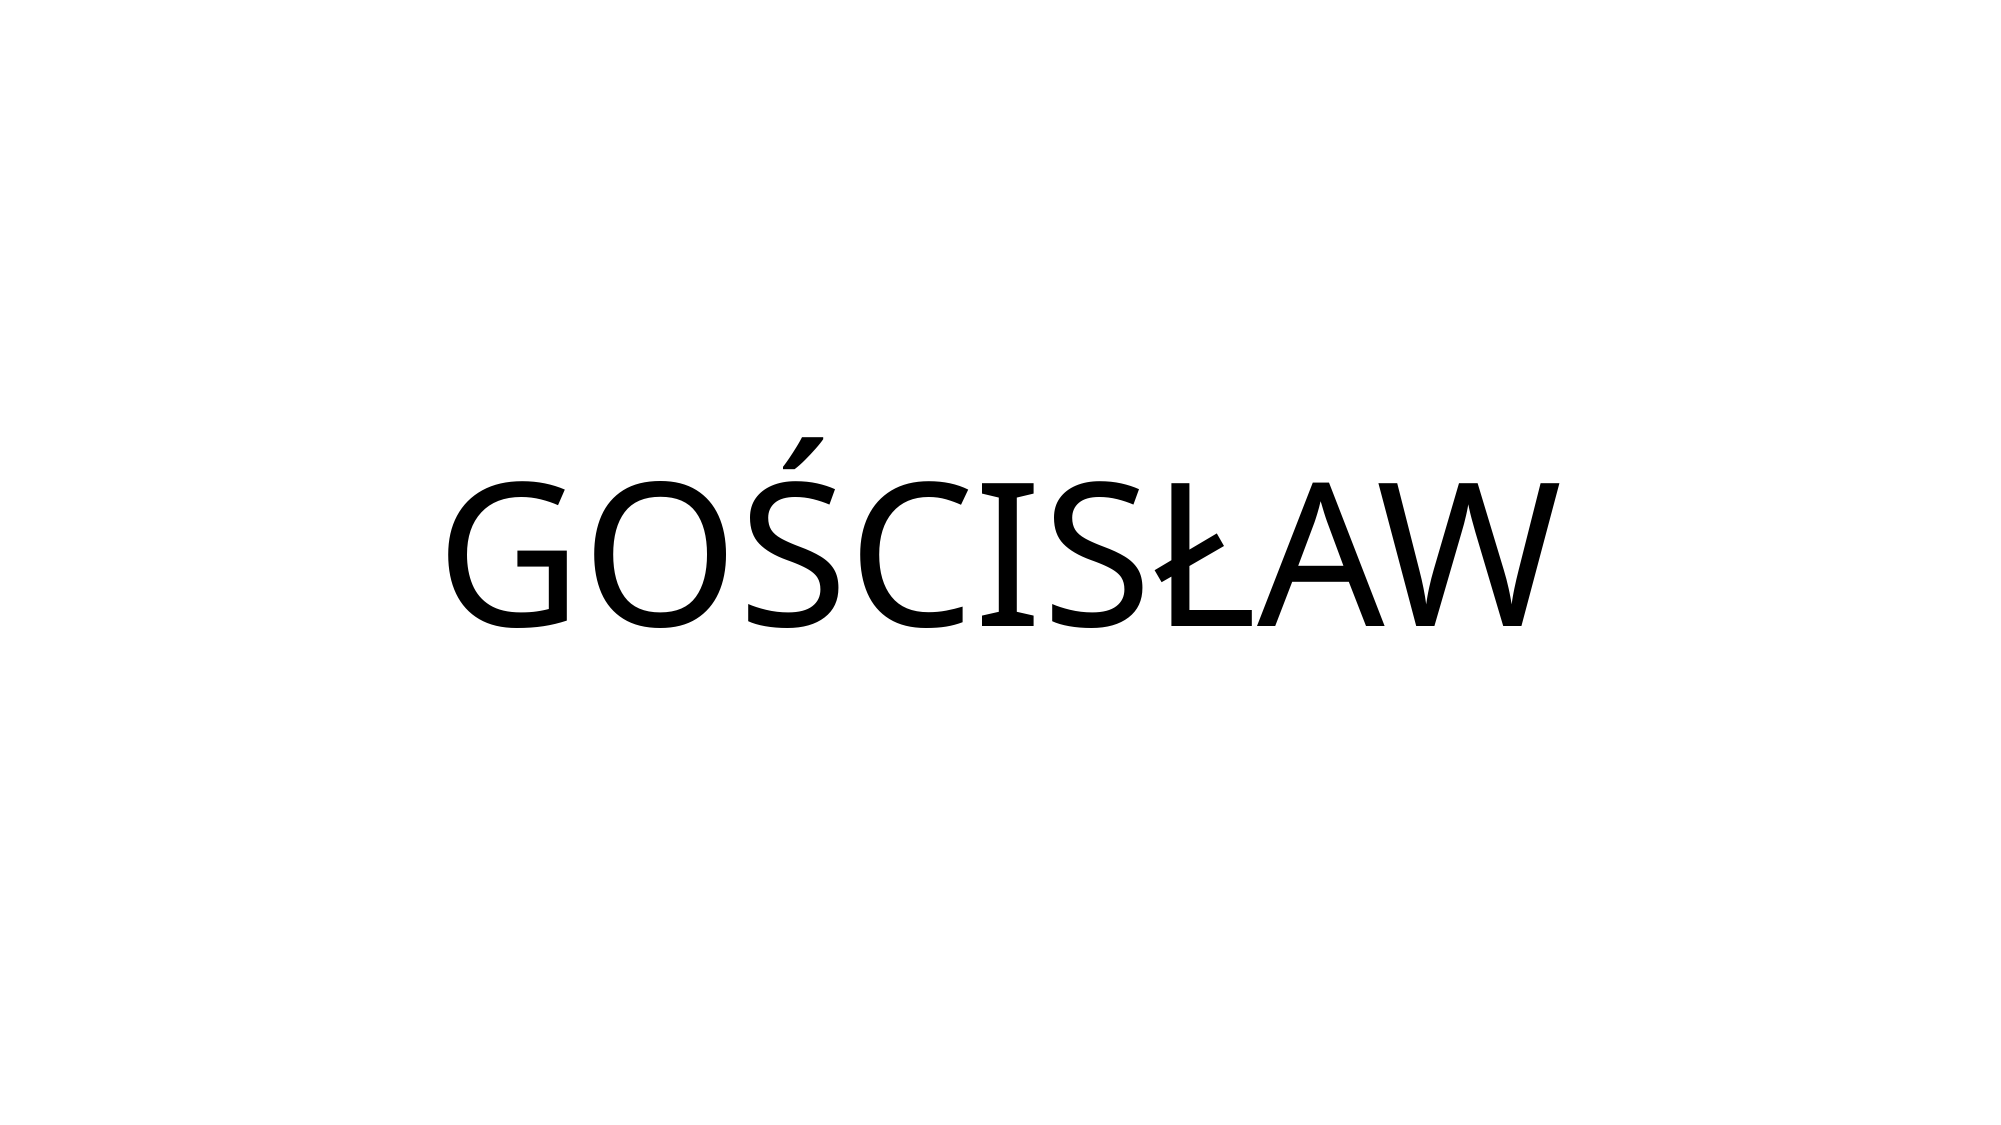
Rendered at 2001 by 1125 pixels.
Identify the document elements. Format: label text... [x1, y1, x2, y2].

title GOŚCISŁAW [249, 285, 1750, 677]
